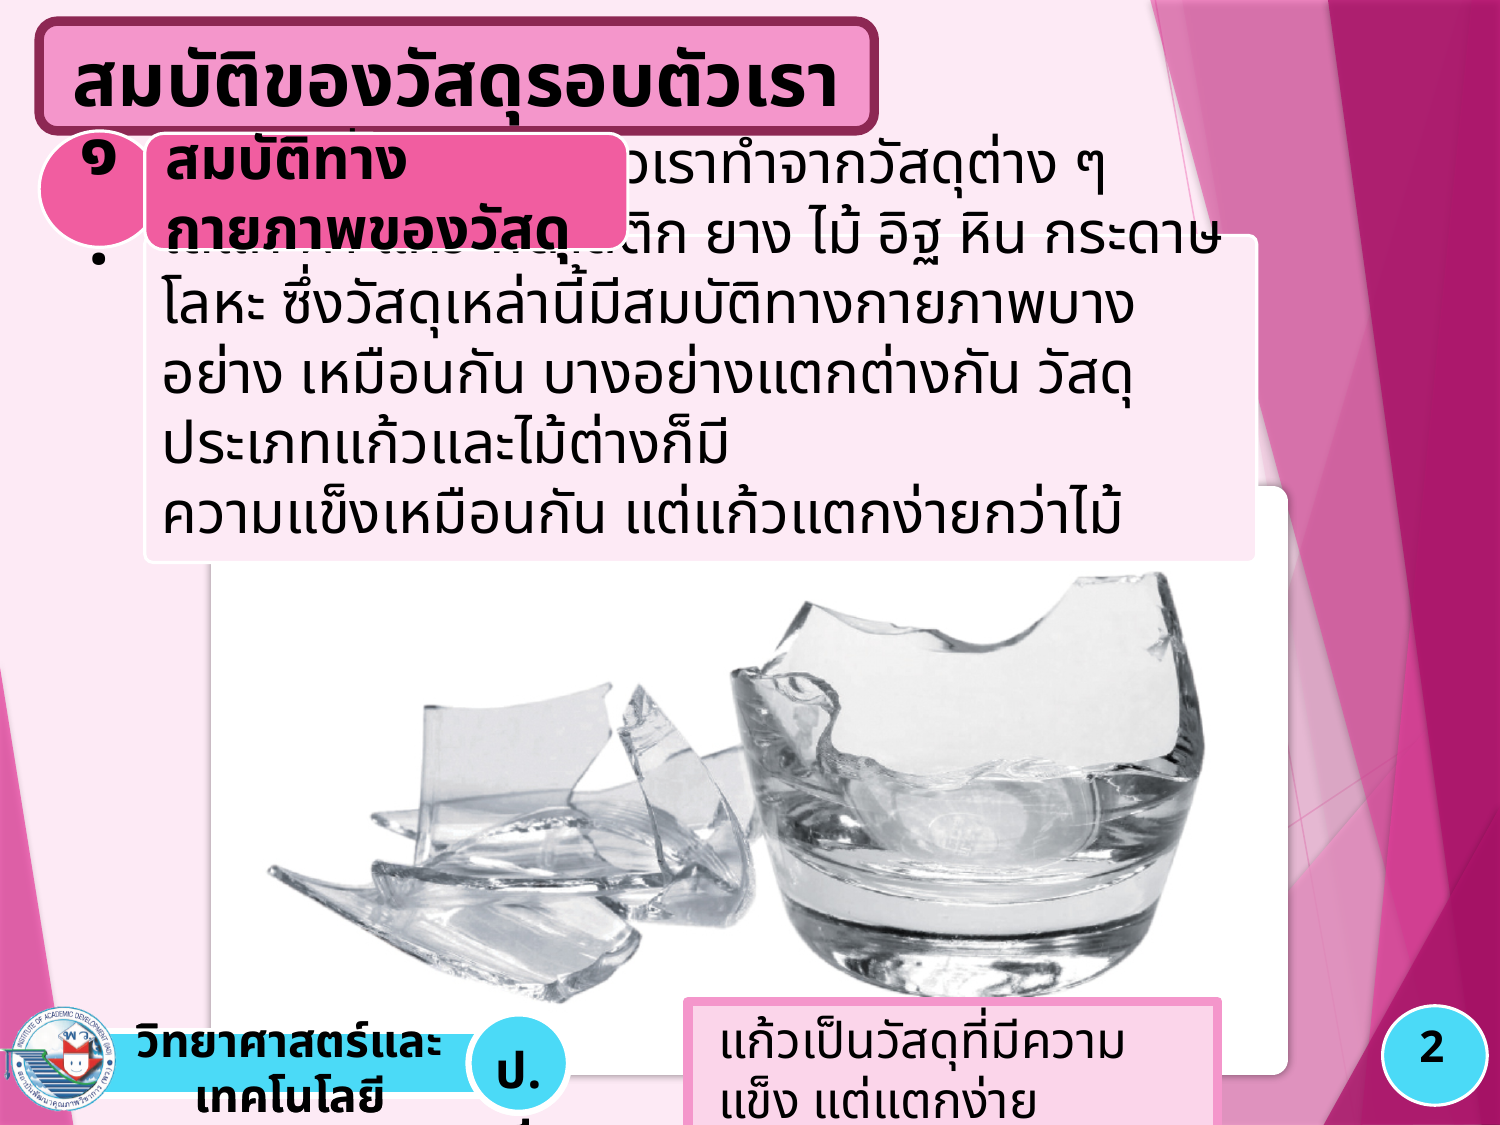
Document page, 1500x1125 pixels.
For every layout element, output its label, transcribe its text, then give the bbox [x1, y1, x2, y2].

text_box สิ่งของรอบตัวเราทำจากวัสดุต่าง ๆ ได้แก่ ผ้า แก้ว พลาสติก ยาง ไม้ อิฐ หิน กระดาษ โลหะ ซึ่งวัสดุเหล่านี้มีสมบัติทางกายภาพบางอย่าง เหมือนกัน บางอย่างแตกต่างกัน วัสดุประเภทแก้วและไม้ต่างก็มี ความแข็งเหมือนกัน แต่แก้วแตกง่ายกว่าไม้ [143, 233, 1259, 565]
slide_number 2 [1389, 1018, 1474, 1079]
picture [241, 516, 1258, 1045]
text_box สมบัติของวัสดุรอบตัวเรา [37, 19, 876, 133]
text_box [0, 1005, 570, 1114]
text_box สมบัติทางกายภาพของวัสดุ [143, 131, 630, 252]
text_box แก้วเป็นวัสดุที่มีความแข็ง แต่แตกง่าย [686, 1054, 1219, 1125]
text_box ๑. [37, 129, 143, 249]
